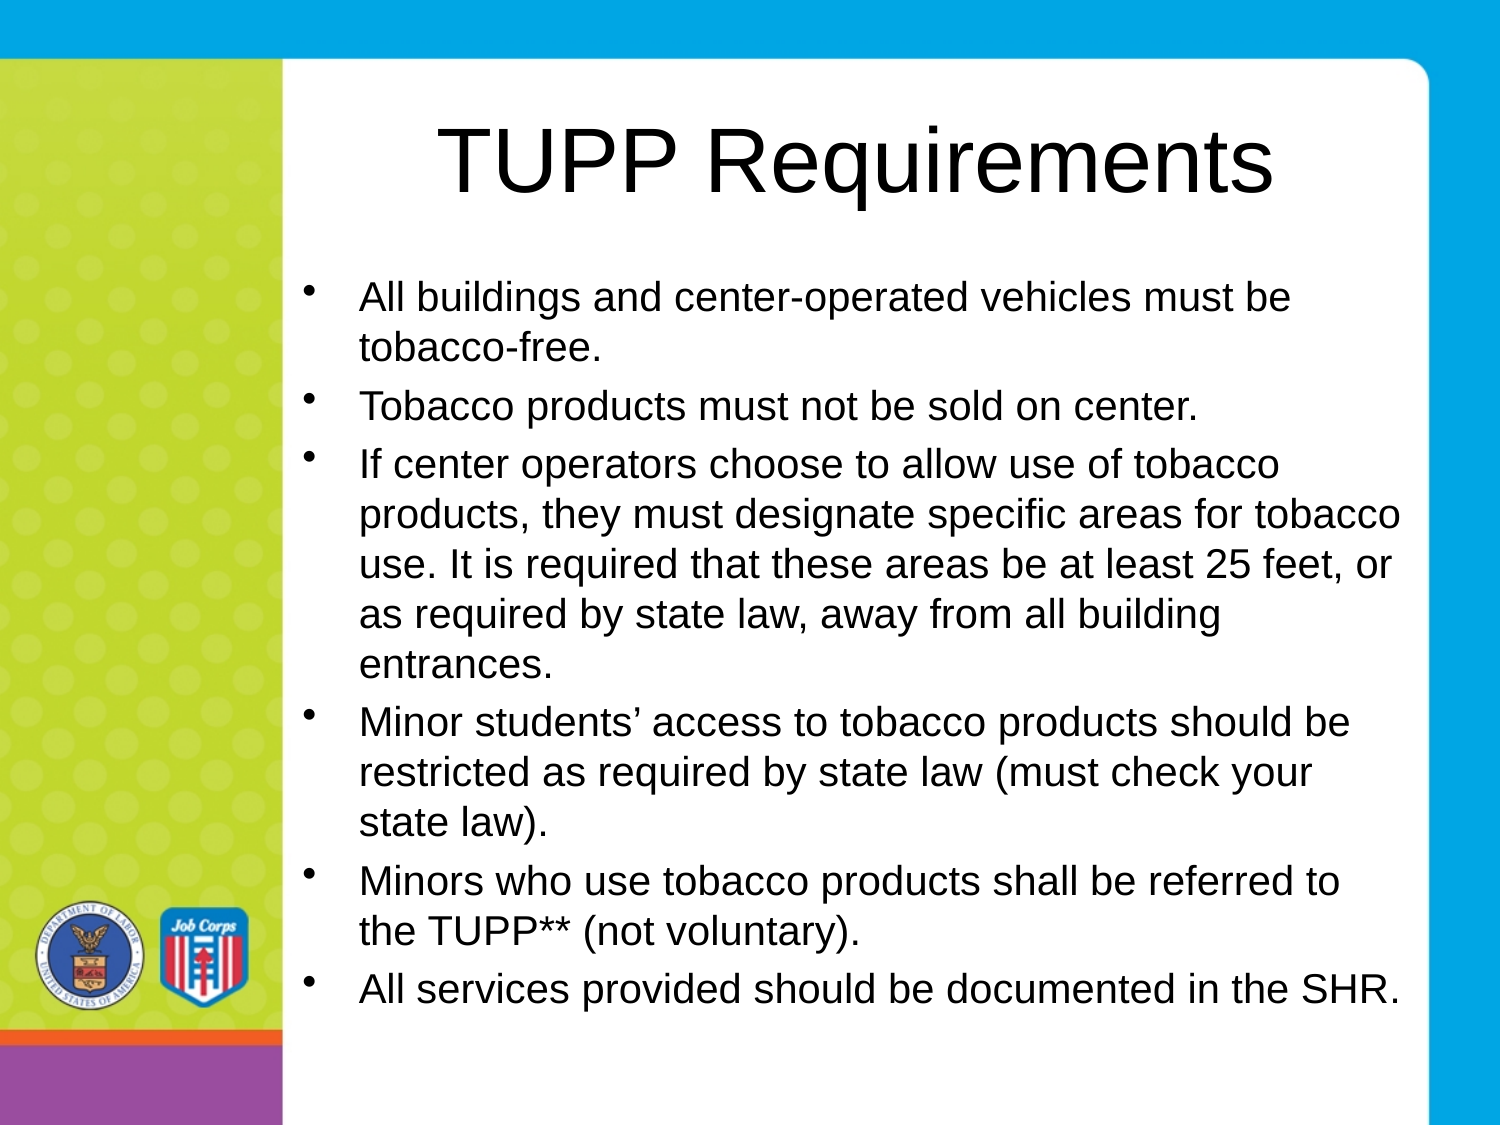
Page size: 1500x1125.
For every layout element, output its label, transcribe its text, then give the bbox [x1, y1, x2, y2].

list All buildings and center-operated vehicles must be tobacco-free. Tobacco products must not be sold on center. If center operators choose to allow use of tobacco products, they must designate specific areas for tobacco use. It is required that these areas be at least 25 feet, or as required by state law, away from all building entrances. Minor students’ access to tobacco products should be restricted as required by state law (must check your state law). Minors who use tobacco products shall be referred to the TUPP** (not voluntary). All services provided should be documented in the SHR. [287, 262, 1426, 1038]
title TUPP Requirements [287, 62, 1426, 251]
picture [0, 58, 1430, 1125]
